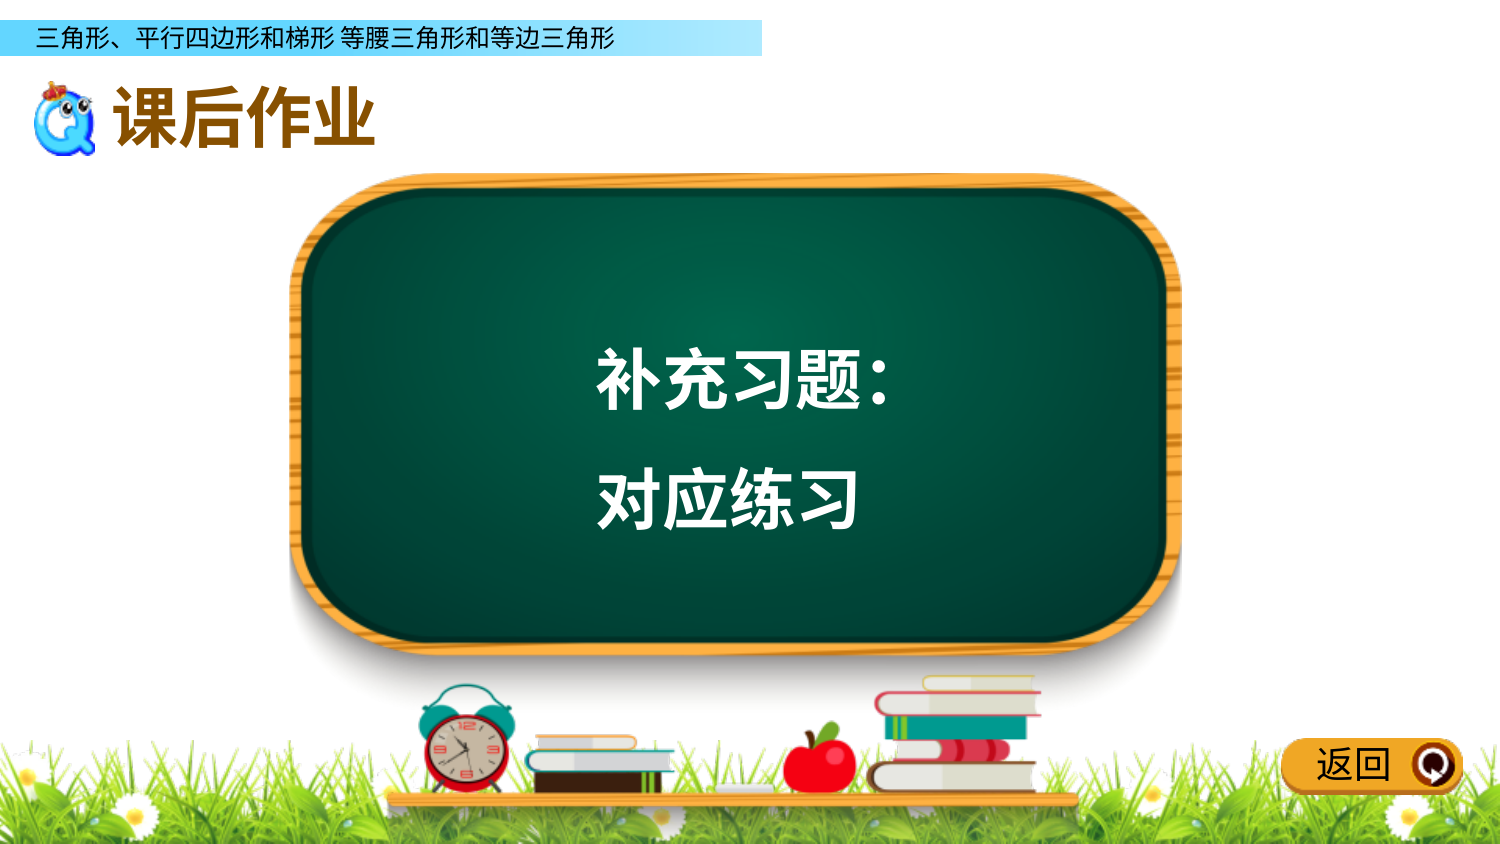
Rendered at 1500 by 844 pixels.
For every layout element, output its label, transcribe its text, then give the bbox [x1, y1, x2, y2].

picture [34, 80, 96, 157]
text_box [1281, 733, 1464, 795]
picture [0, 173, 1500, 844]
text_box 课后作业 [100, 69, 404, 161]
